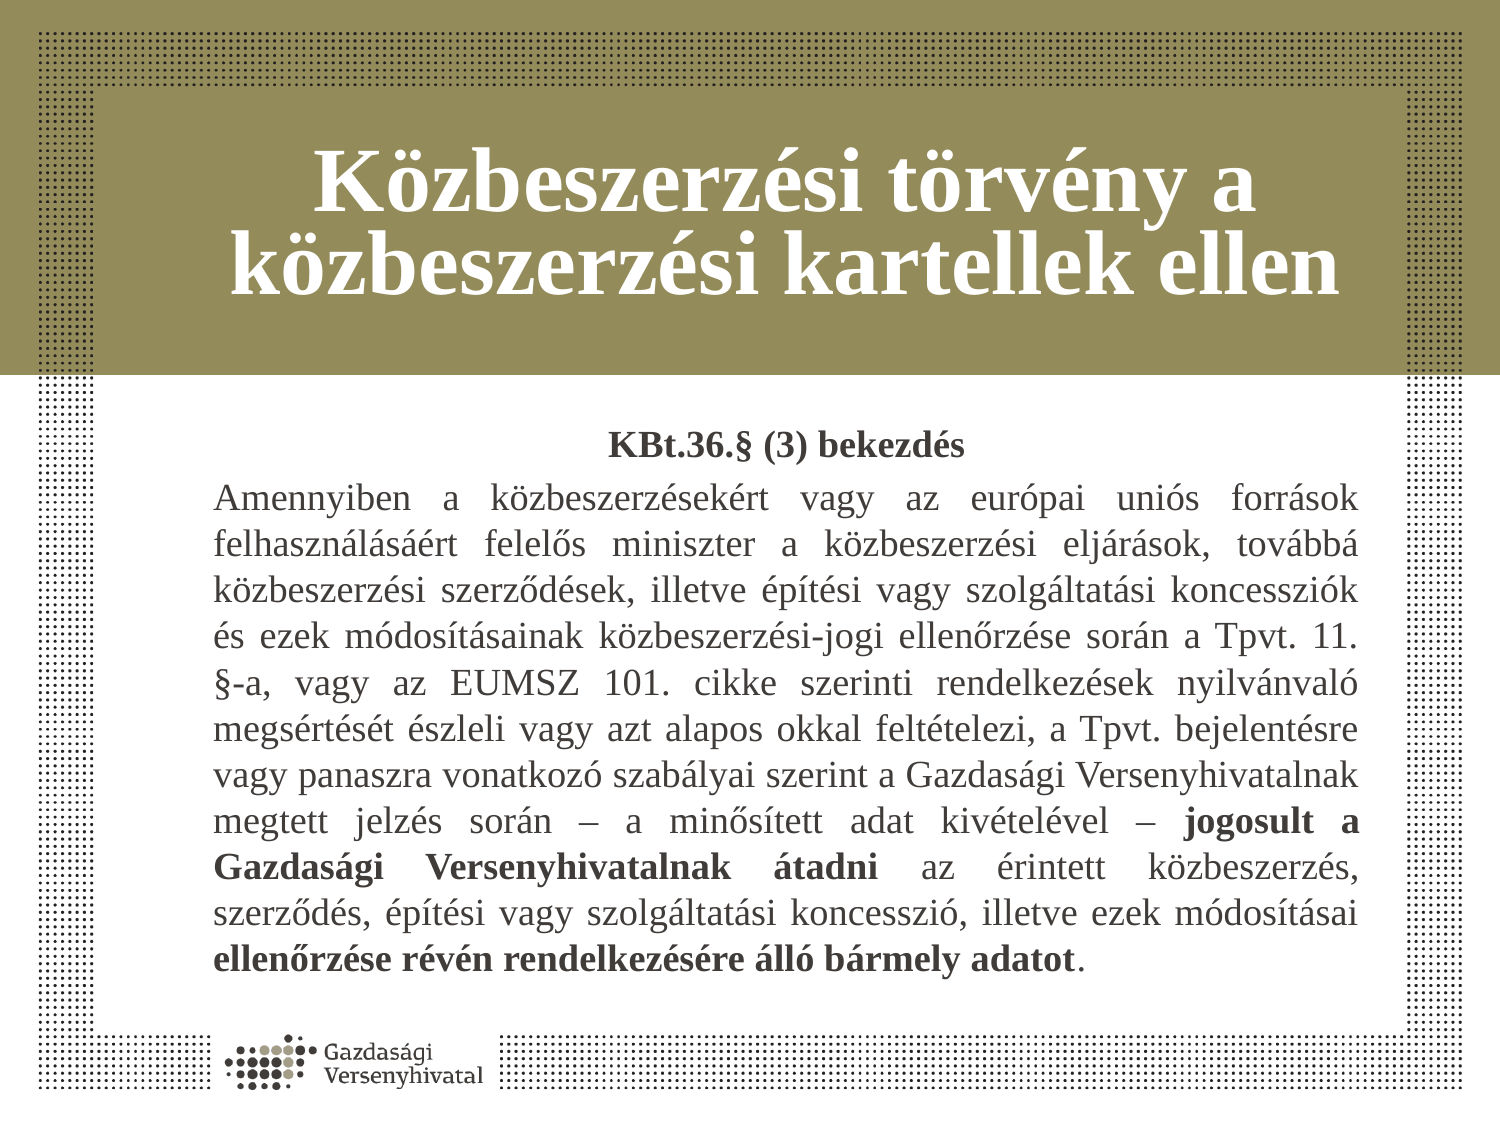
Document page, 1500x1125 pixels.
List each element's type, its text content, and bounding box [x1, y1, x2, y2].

title Közbeszerzési törvény a közbeszerzési kartellek ellen [213, 125, 1360, 331]
picture [4, 0, 1496, 1125]
list KBt.36.§ (3) bekezdés Amennyiben a közbeszerzésekért vagy az európai uniós források felhasználásáért felelős miniszter a közbeszerzési eljárások, továbbá közbeszerzési szerződések, illetve építési vagy szolgáltatási koncessziók és ezek módosításainak közbeszerzési-jogi ellenőrzése során a Tpvt. 11. §-a, vagy az EUMSZ 101. cikke szerinti rendelkezések nyilvánvaló megsértését észleli vagy azt alapos okkal feltételezi, a Tpvt. bejelentésre vagy panaszra vonatkozó szabályai szerint a Gazdasági Versenyhivatalnak megtett jelzés során – a minősített adat kivételével – jogosult a Gazdasági Versenyhivatalnak átadni az érintett közbeszerzés, szerződés, építési vagy szolgáltatási koncesszió, illetve ezek módosításai ellenőrzése révén rendelkezésére álló bármely adatot. [213, 418, 1361, 994]
